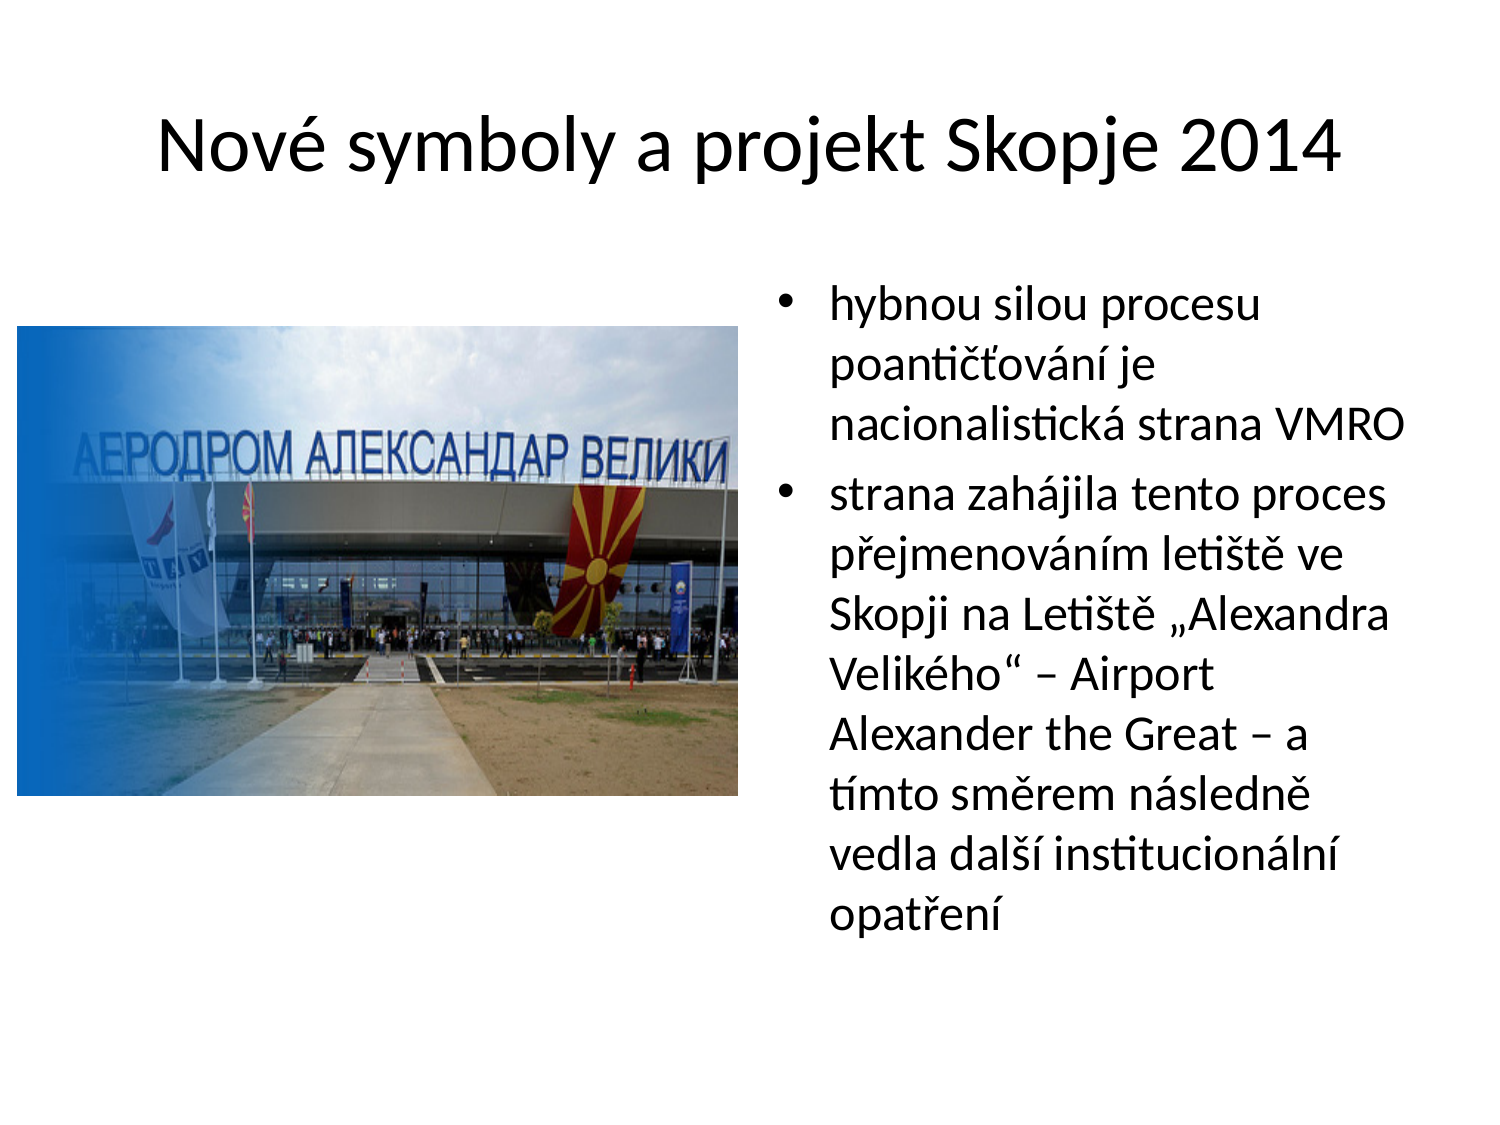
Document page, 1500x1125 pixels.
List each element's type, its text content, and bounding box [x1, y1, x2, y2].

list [17, 325, 738, 796]
title Nové symboly a projekt Skopje 2014 [75, 45, 1425, 233]
list hybnou silou procesu poantičťování je nacionalistická strana VMRO strana zahájila tento proces přejmenováním letiště ve Skopji na Letiště „Alexandra Velikého“ – Airport Alexander the Great – a tímto směrem následně vedla další institucionální opatření [762, 262, 1425, 1005]
